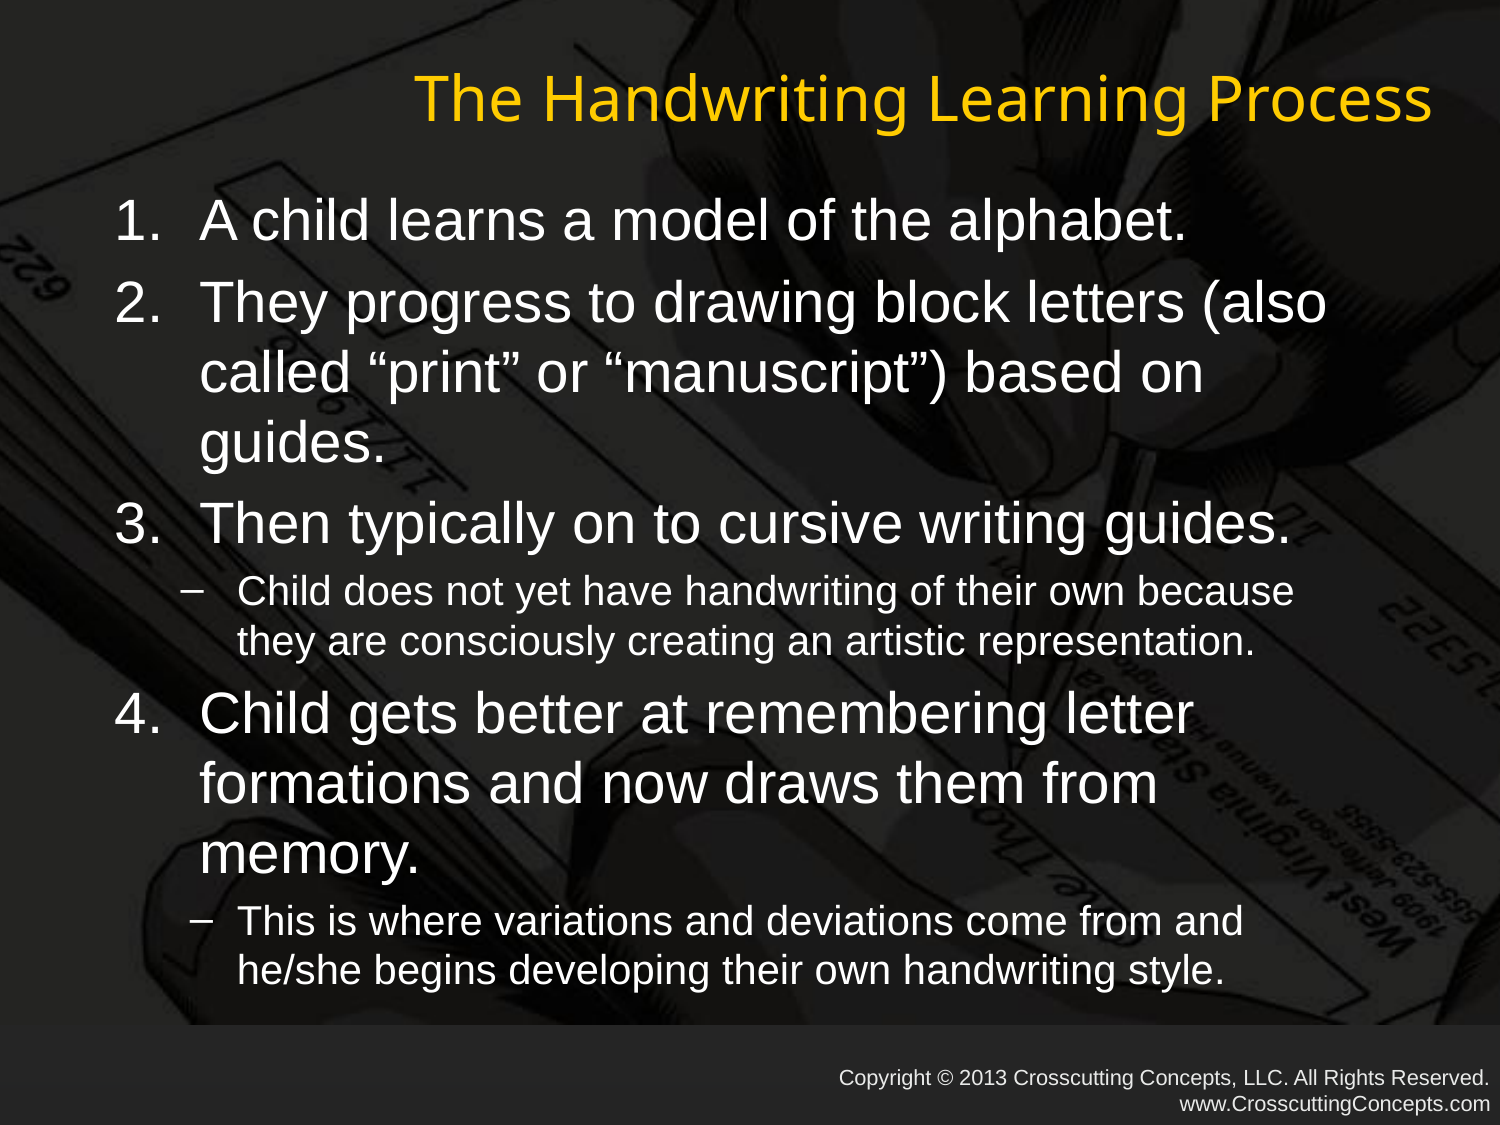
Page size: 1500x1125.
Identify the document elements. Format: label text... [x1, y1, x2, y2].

picture [0, 0, 1500, 1025]
list A child learns a model of the alphabet. They progress to drawing block letters (also called “print” or “manuscript”) based on guides. Then typically on to cursive writing guides. Child does not yet have handwriting of their own because they are consciously creating an artistic representation. Child gets better at remembering letter formations and now draws them from memory. This is where variations and deviations come from and he/she begins developing their own handwriting style. [99, 174, 1388, 1038]
title The Handwriting Learning Process [99, 50, 1450, 143]
